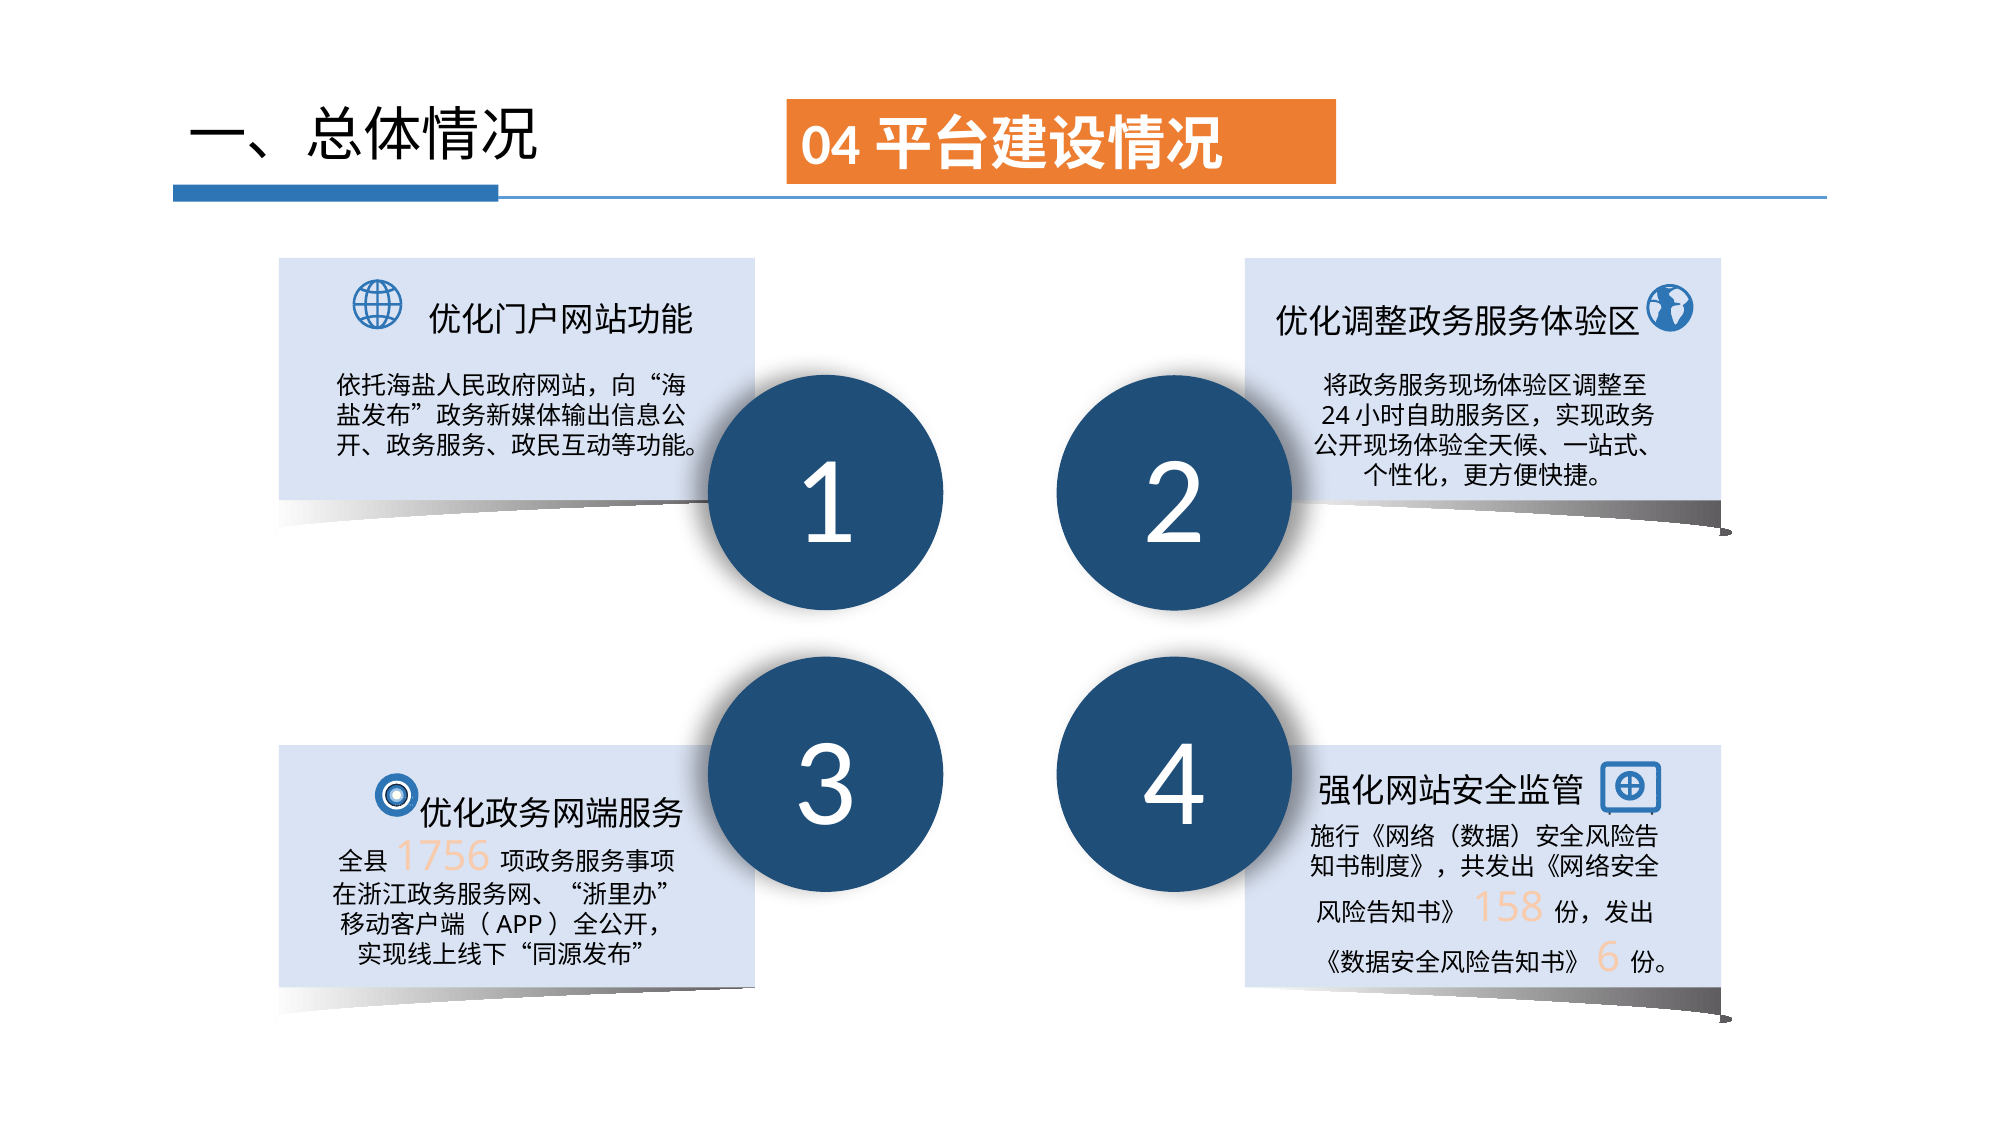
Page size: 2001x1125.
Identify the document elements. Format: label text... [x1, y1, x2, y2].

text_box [267, 257, 944, 611]
text_box 一、总体情况 [174, 90, 554, 175]
text_box 04平台建设情况 [786, 99, 1337, 184]
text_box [1056, 258, 1733, 611]
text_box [1056, 656, 1733, 1023]
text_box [173, 184, 1827, 202]
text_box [267, 656, 944, 1023]
